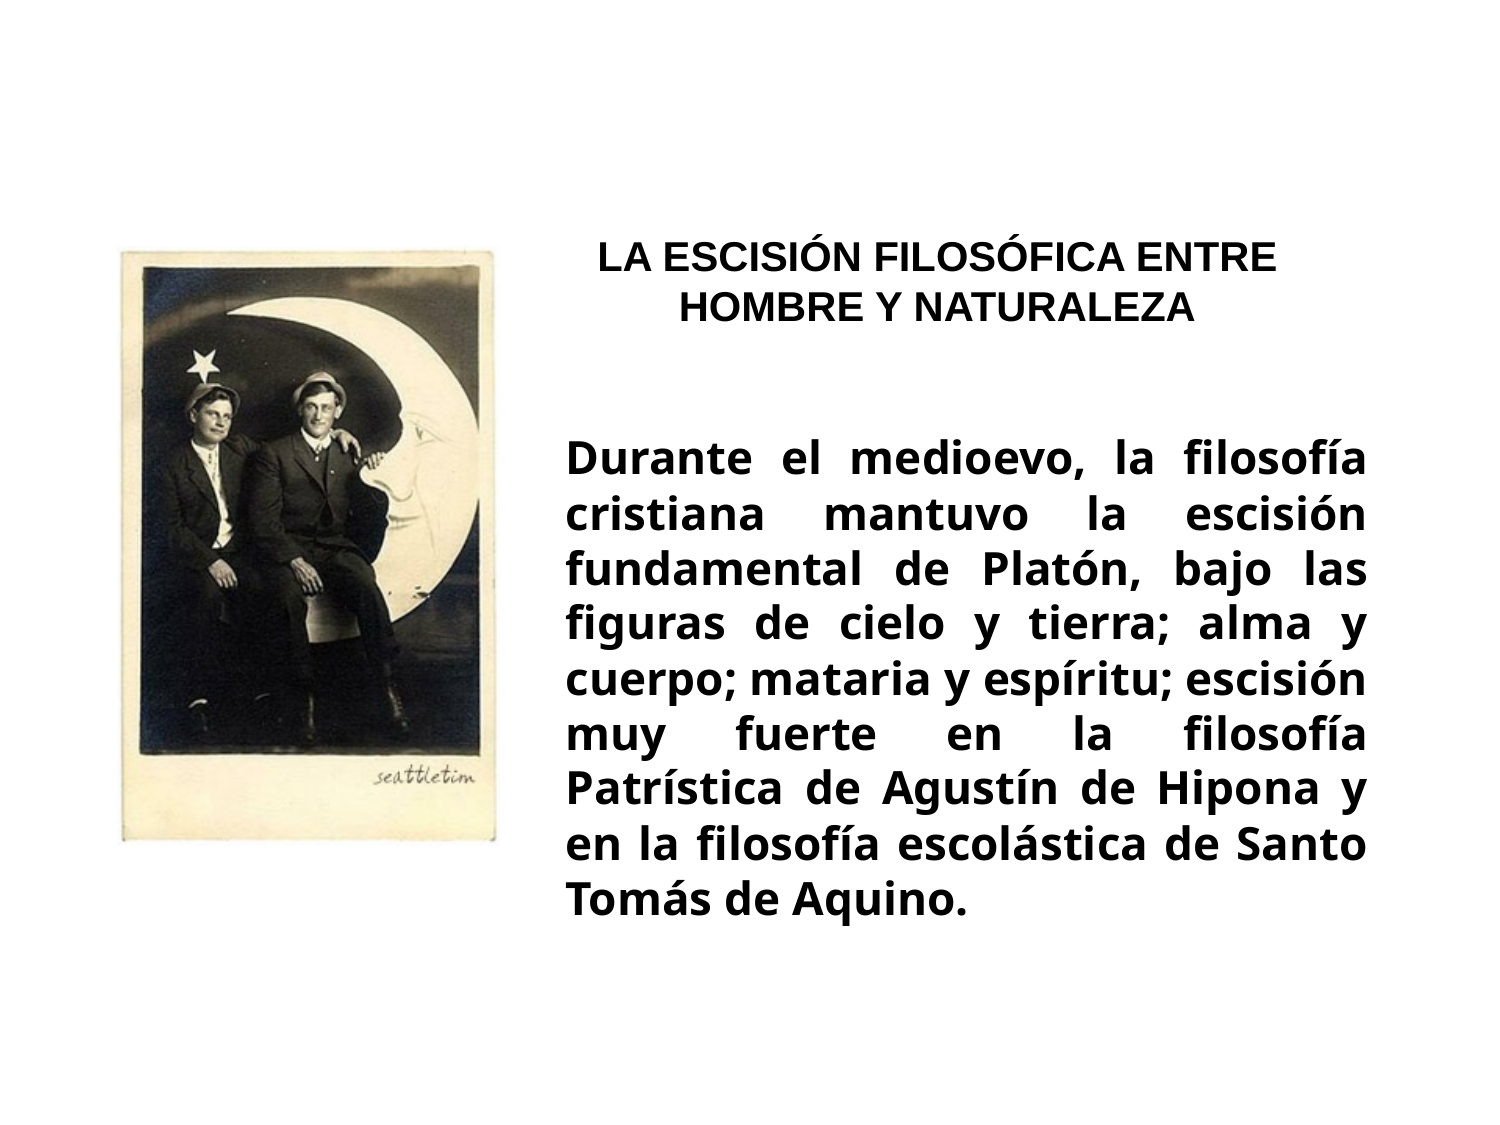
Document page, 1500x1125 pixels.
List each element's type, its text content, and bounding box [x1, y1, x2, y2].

picture [116, 245, 501, 847]
text_box LA ESCISIÓN FILOSÓFICA ENTRE HOMBRE Y NATURALEZA [503, 222, 1371, 338]
text_box Durante el medioevo, la filosofía cristiana mantuvo la escisión fundamental de Platón, bajo las figuras de cielo y tierra; alma y cuerpo; mataria y espíritu; escisión muy fuerte en la filosofía Patrística de Agustín de Hipona y en la filosofía escolástica de Santo Tomás de Aquino. [550, 421, 1383, 932]
